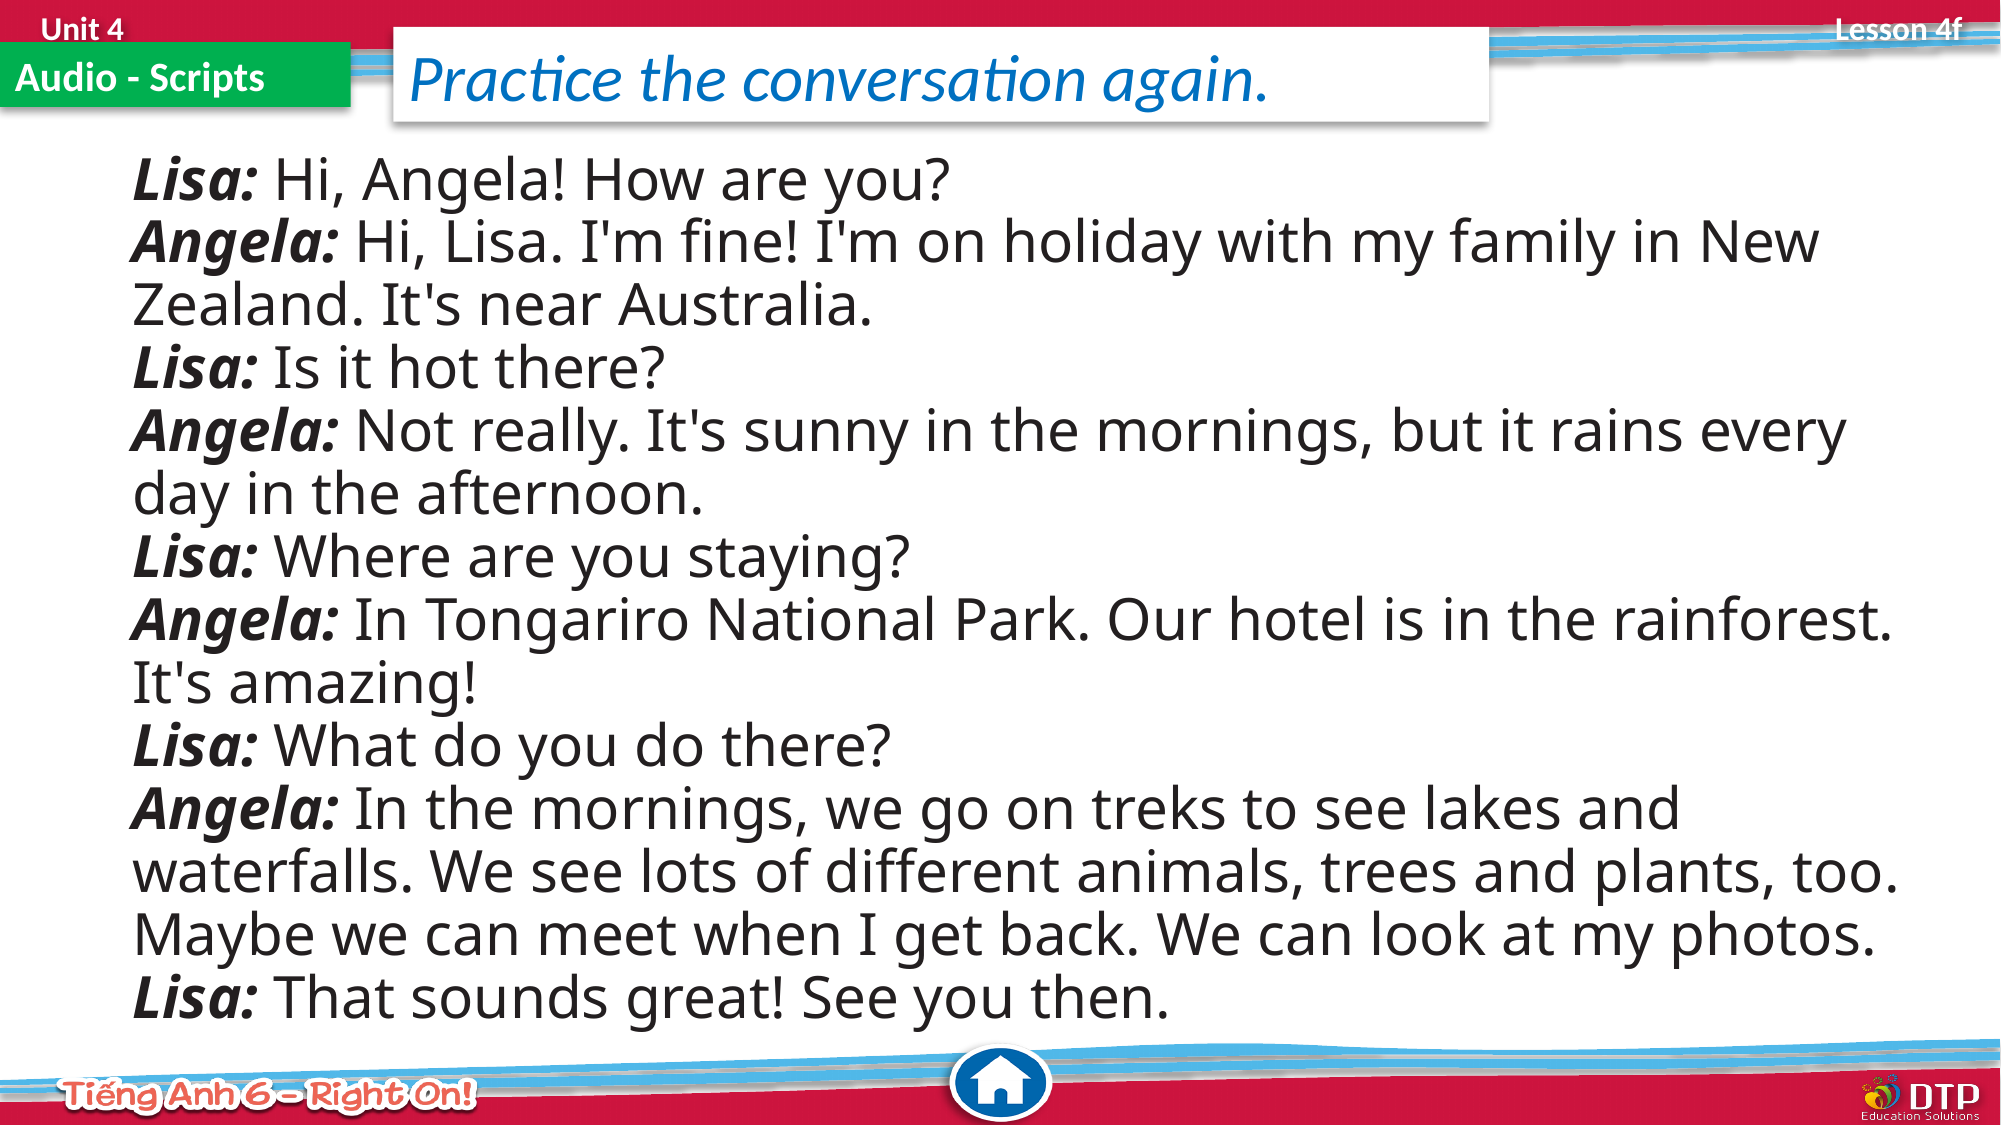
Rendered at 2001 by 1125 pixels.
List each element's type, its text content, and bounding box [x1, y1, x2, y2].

picture [0, 0, 2000, 1125]
text_box Practice the conversation again. [393, 26, 1490, 122]
list Lisa: Hi, Angela! How are you? Angela: Hi, Lisa. I'm fine! I'm on holiday with my family in New Zealand. It's near Australia. Lisa: Is it hot there? Angela: Not really. It's sunny in the mornings, but it rains every day in the afternoon. Lisa: Where are you staying? Angela: In Tongariro National Park. Our hotel is in the rainforest. It's amazing! Lisa: What do you do there? Angela: In the mornings, we go on treks to see lakes and waterfalls. We see lots of different animals, trees and plants, too. Maybe we can meet when I get back. We can look at my photos. Lisa: That sounds great! See you then. [117, 142, 1928, 1093]
text_box Audio - Scripts [0, 42, 351, 107]
